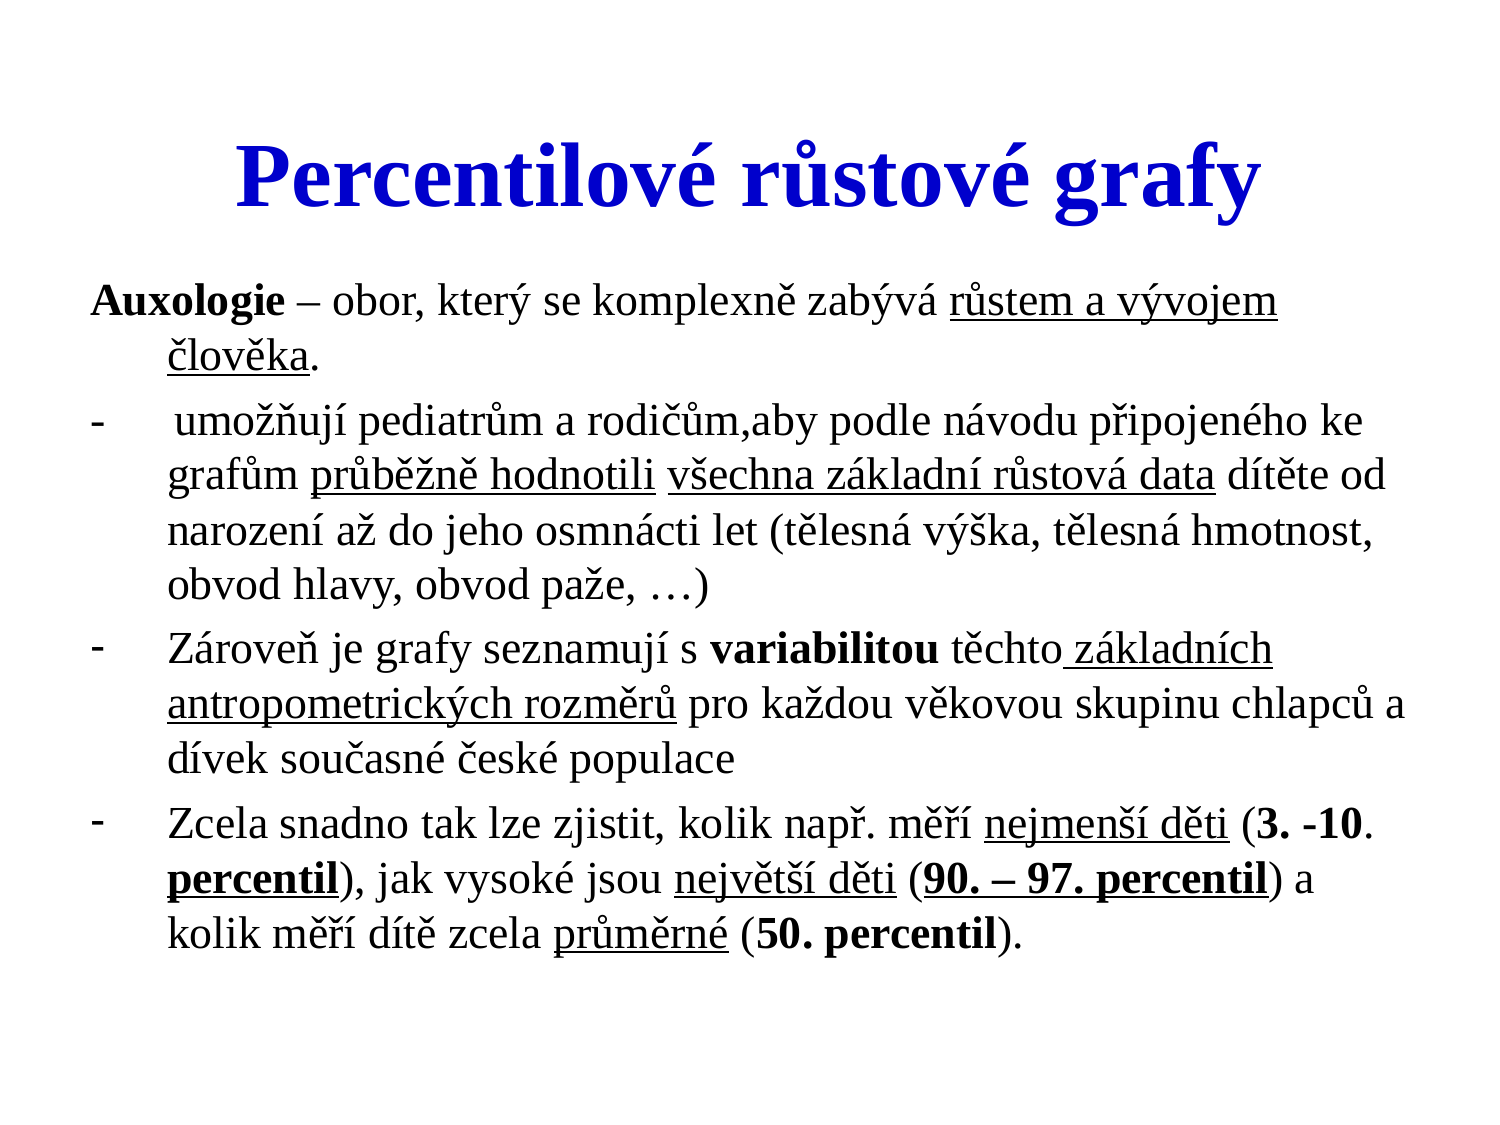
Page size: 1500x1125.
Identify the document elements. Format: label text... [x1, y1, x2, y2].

title Percentilové růstové grafy [74, 44, 1426, 233]
list Auxologie – obor, který se komplexně zabývá růstem a vývojem člověka. - umožňují pediatrům a rodičům,aby podle návodu připojeného ke grafům průběžně hodnotili všechna základní růstová data dítěte od narození až do jeho osmnácti let (tělesná výška, tělesná hmotnost, obvod hlavy, obvod paže, …) Zároveň je grafy seznamují s variabilitou těchto základních antropometrických rozměrů pro každou věkovou skupinu chlapců a dívek současné české populace Zcela snadno tak lze zjistit, kolik např. měří nejmenší děti (3. -10. percentil), jak vysoké jsou největší děti (90. – 97. percentil) a kolik měří dítě zcela průměrné (50. percentil). [74, 262, 1426, 1006]
